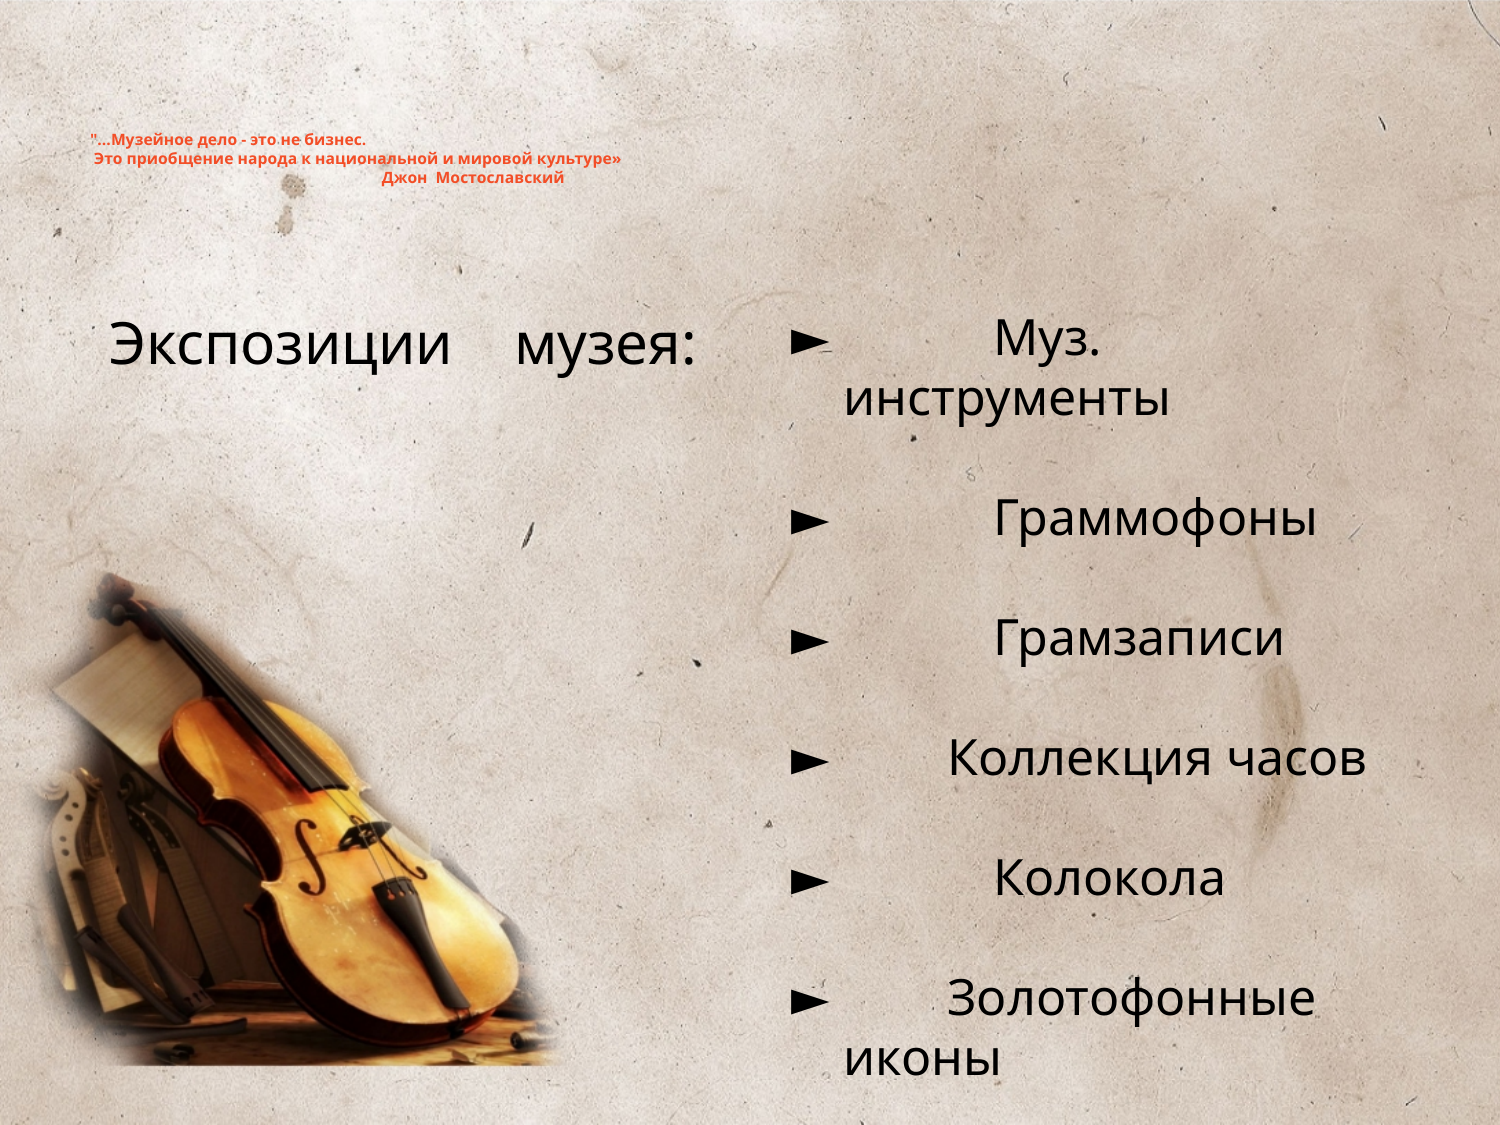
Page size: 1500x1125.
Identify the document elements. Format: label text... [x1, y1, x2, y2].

list Экспозиции музея: [75, 291, 738, 1050]
title "...Музейное дело - это не бизнес. Это приобщение народа к национальной и мировой культуре» Джон Мостославский [75, 24, 1425, 279]
list ► Муз. инструменты ► Граммофоны ► Грамзаписи ► Коллекция часов ► Колокола ► Золотофонные иконы ► Коллекция утюгов [762, 290, 1425, 1125]
picture [0, 0, 1500, 1125]
